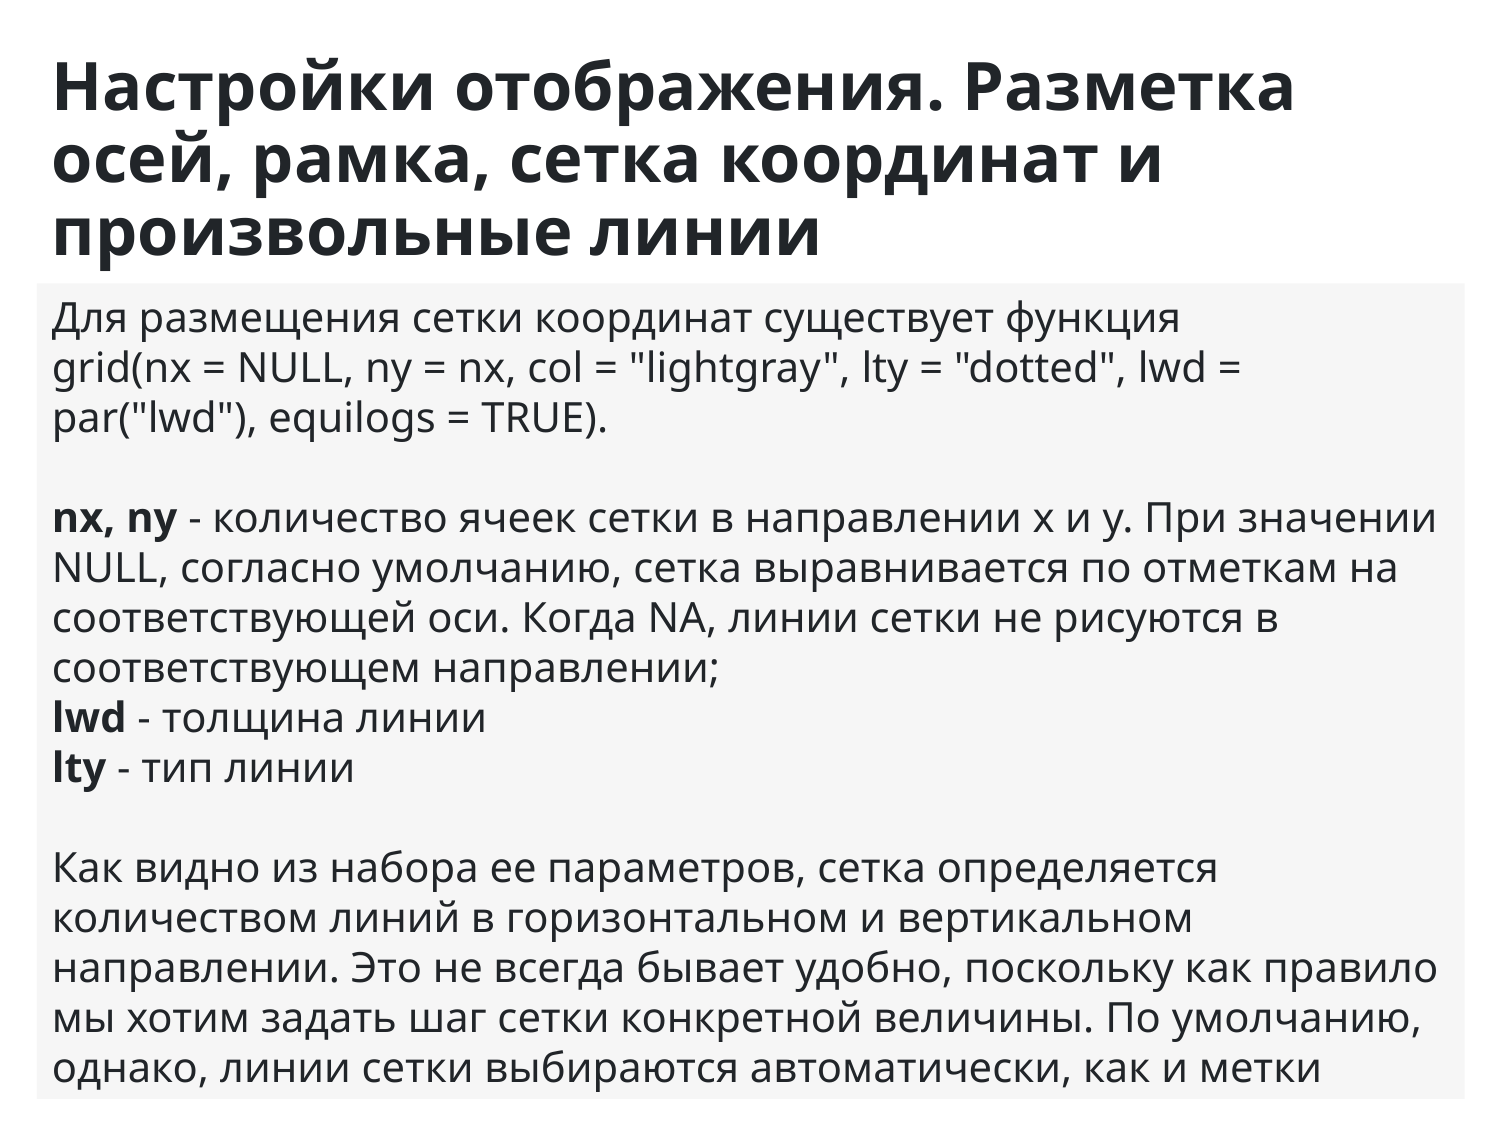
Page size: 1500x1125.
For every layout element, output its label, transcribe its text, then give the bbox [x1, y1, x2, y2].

title Настройки отображения. Разметка осей, рамка, сетка координат и произвольные линии [36, 45, 1478, 278]
list Для размещения сетки координат существует функция grid(nx = NULL, ny = nx, col = "lightgray", lty = "dotted", lwd = par("lwd"), equilogs = TRUE). nx, ny - количество ячеек сетки в направлении x и y. При значении NULL, согласно умолчанию, сетка выравнивается по отметкам на соответствующей оси. Когда NA, линии сетки не рисуются в соответствующем направлении; lwd - толщина линии lty - тип линии Как видно из набора ее параметров, сетка определяется количеством линий в горизонтальном и вертикальном направлении. Это не всегда бывает удобно, поскольку как правило мы хотим задать шаг сетки конкретной величины. По умолчанию, однако, линии сетки выбираются автоматически, как и метки [36, 283, 1465, 1099]
slide_number 25 [1059, 1099, 1397, 1103]
